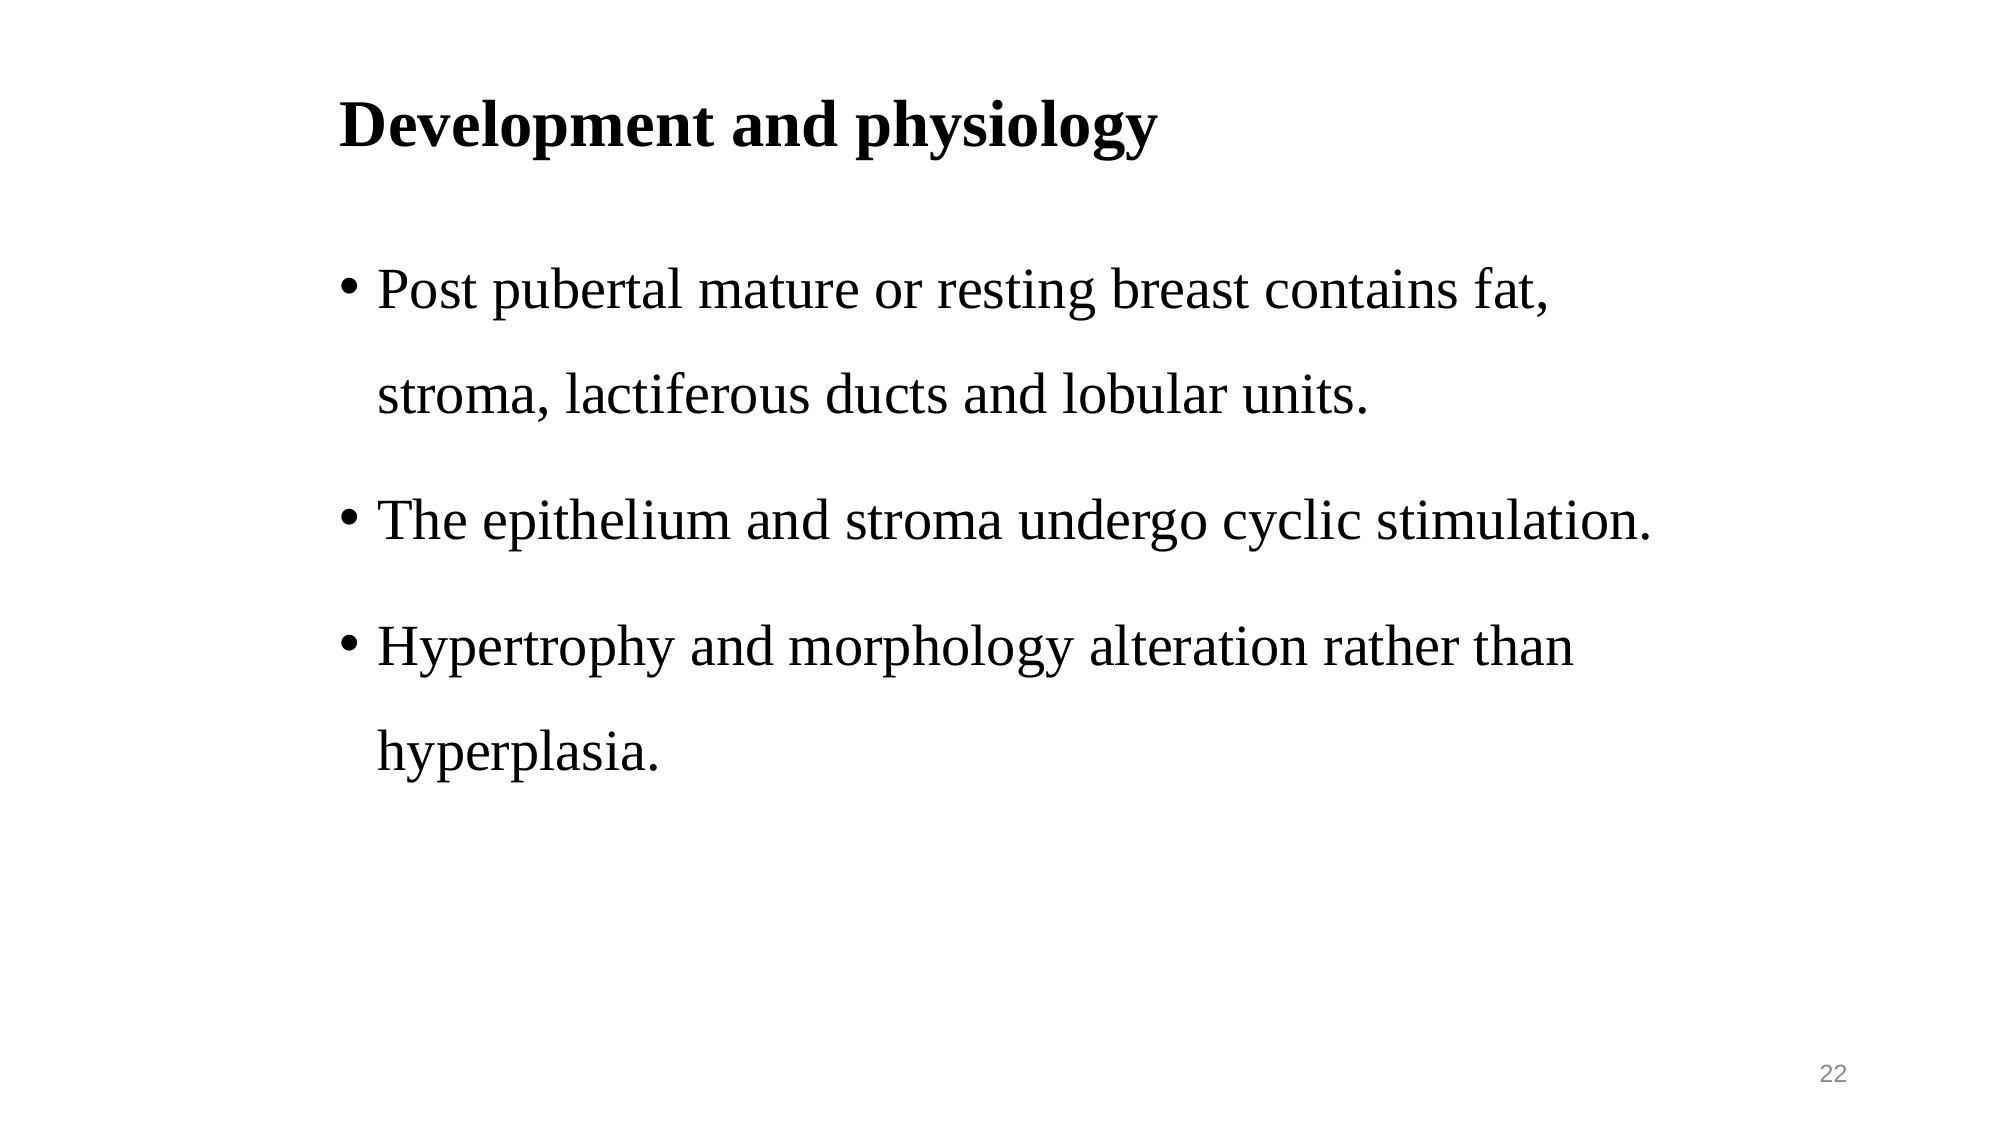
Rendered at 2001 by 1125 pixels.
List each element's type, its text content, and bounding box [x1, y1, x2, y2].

list Post pubertal mature or resting breast contains fat, stroma, lactiferous ducts and lobular units. The epithelium and stroma undergo cyclic stimulation. Hypertrophy and morphology alteration rather than hyperplasia. [324, 208, 1675, 1079]
title Development and physiology [324, 0, 1675, 208]
slide_number 22 [1412, 1042, 1863, 1103]
